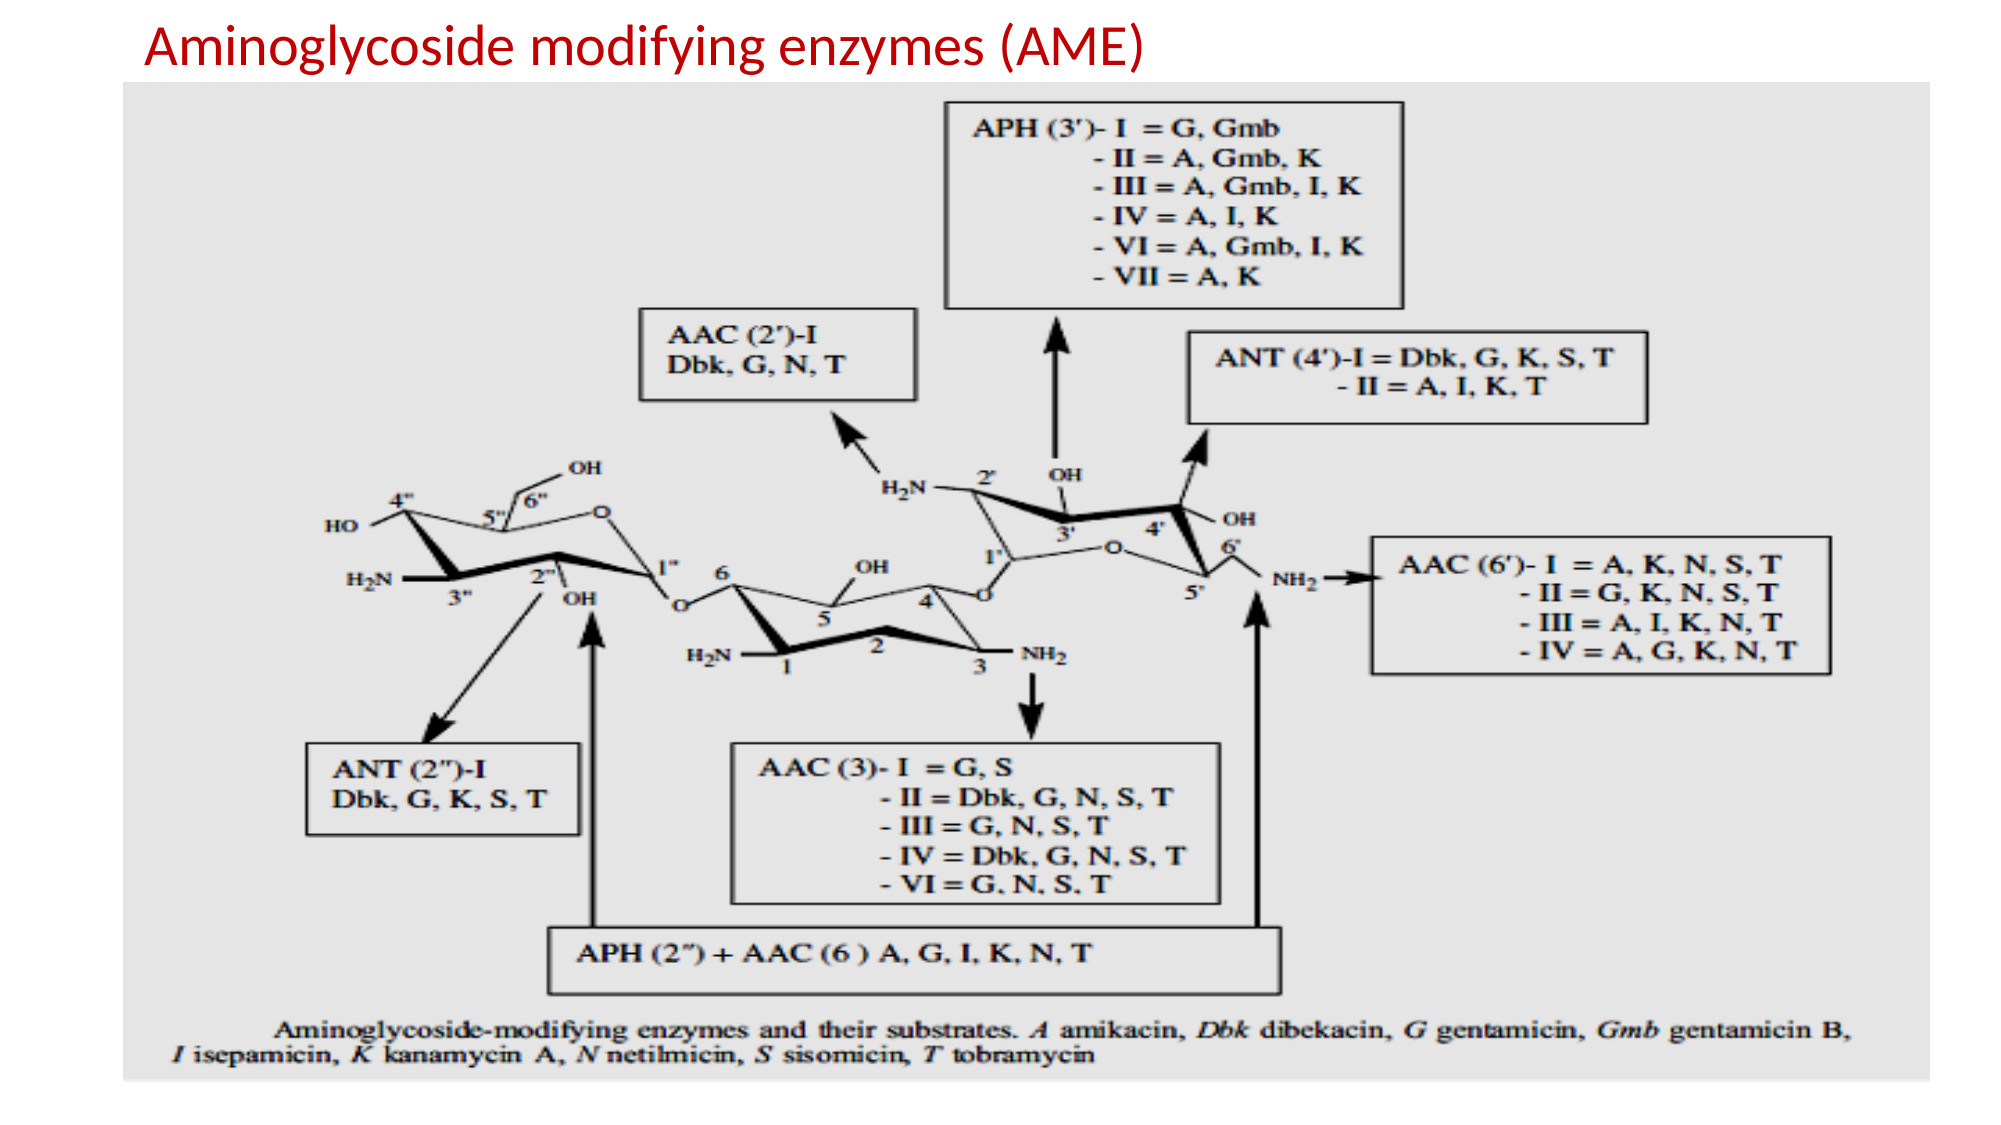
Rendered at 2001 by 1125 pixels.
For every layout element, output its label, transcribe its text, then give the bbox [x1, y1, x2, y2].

picture [123, 82, 1930, 1082]
text_box Aminoglycoside modifying enzymes (AME) [129, 0, 1162, 82]
